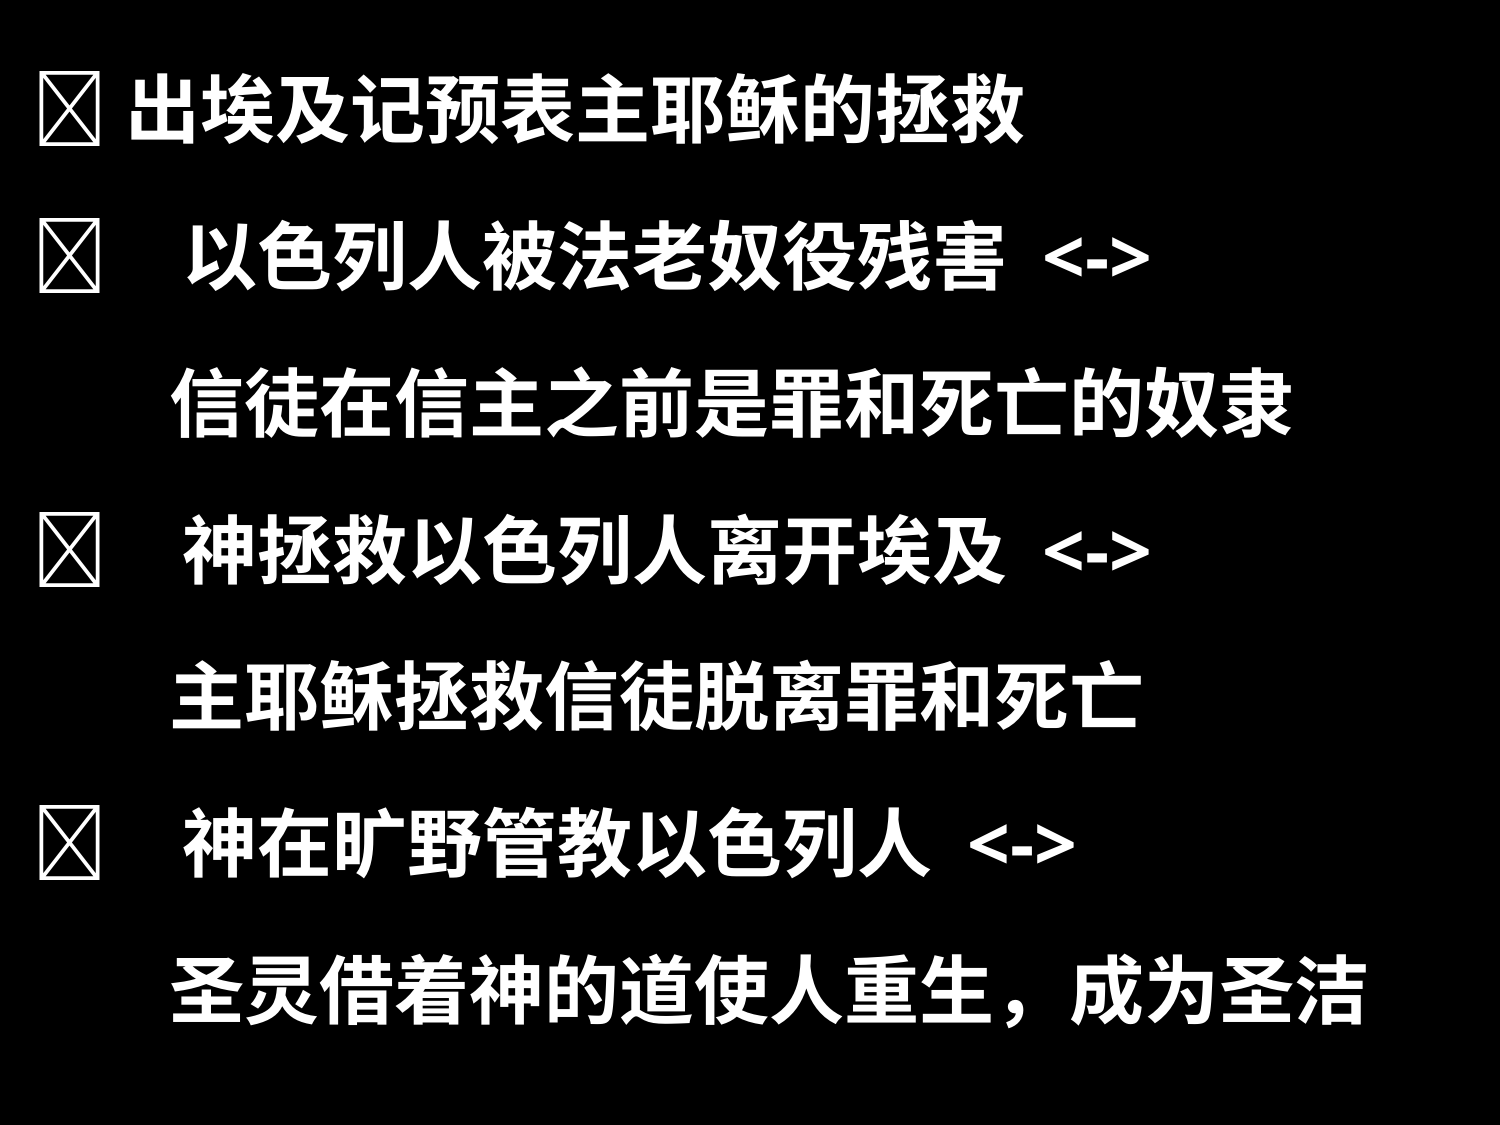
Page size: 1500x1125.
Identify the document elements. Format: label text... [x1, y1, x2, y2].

list 出埃及记预表主耶稣的拯救  以色列人被法老奴役残害 <-> 信徒在信主之前是罪和死亡的奴隶  神拯救以色列人离开埃及 <-> 主耶稣拯救信徒脱离罪和死亡  神在旷野管教以色列人 <-> 圣灵借着神的道使人重生，成为圣洁 [17, 19, 1483, 1106]
